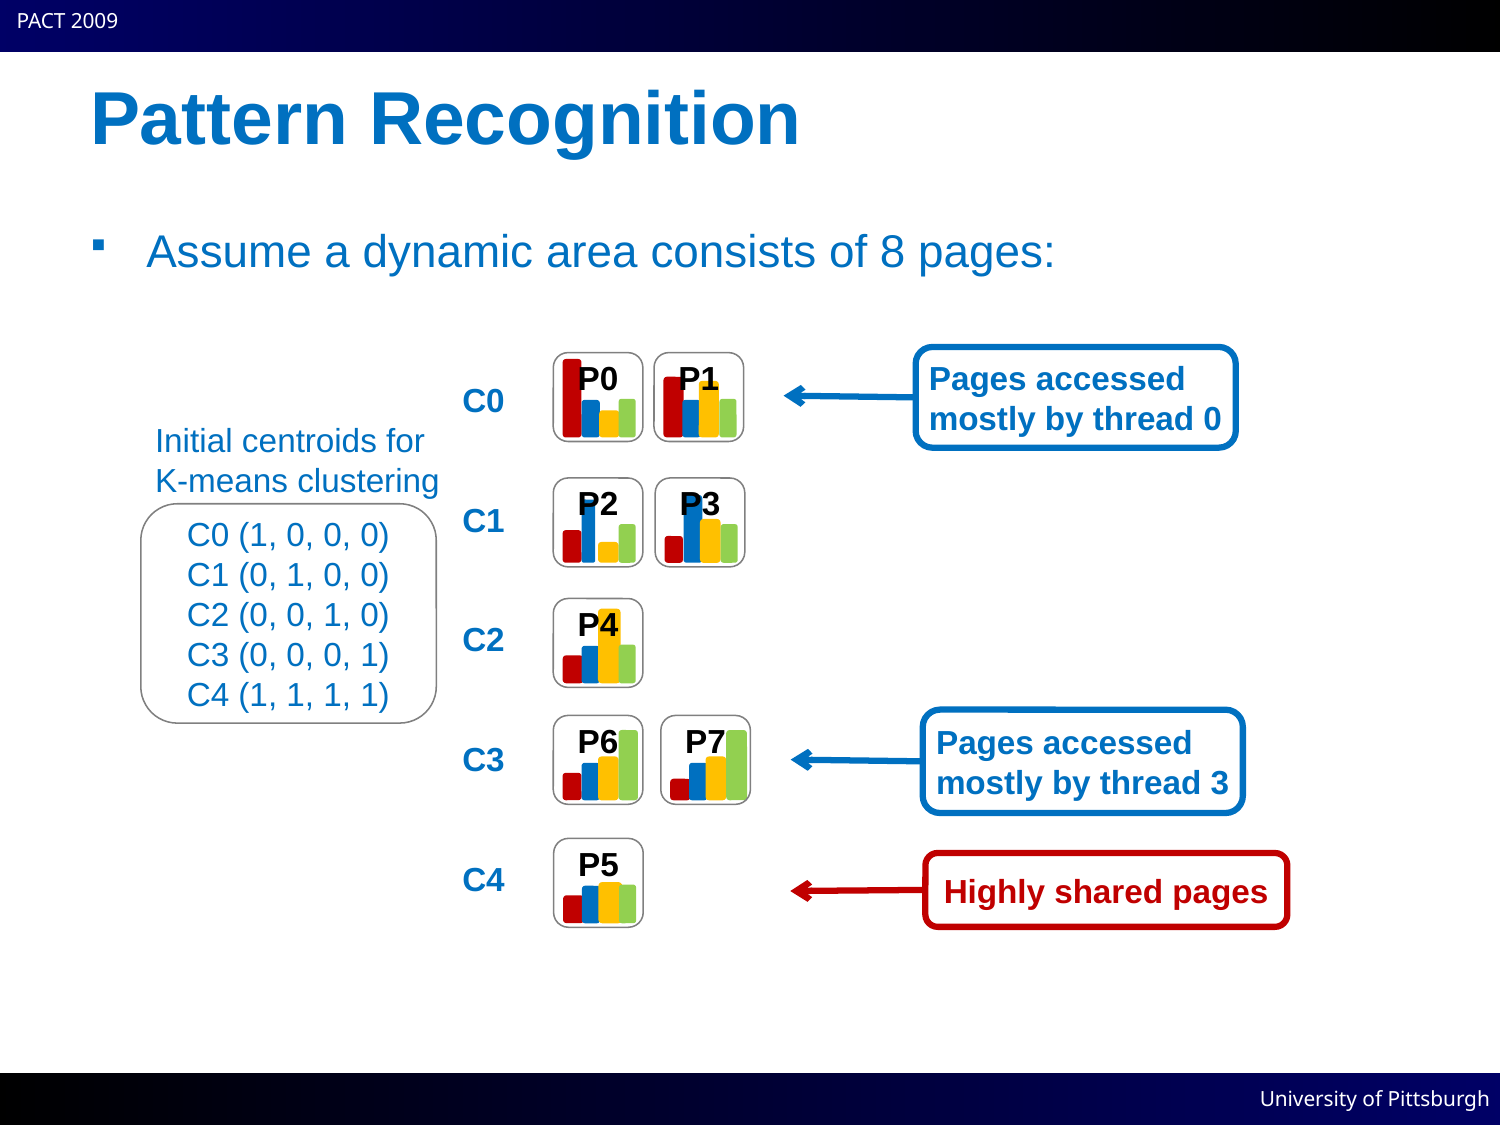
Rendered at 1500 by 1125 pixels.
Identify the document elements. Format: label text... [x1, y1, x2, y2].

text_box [138, 352, 751, 928]
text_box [789, 852, 1288, 928]
list Assume a dynamic area consists of 8 pages: [74, 214, 1426, 1026]
title Pattern Recognition [74, 20, 1426, 209]
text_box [783, 346, 1244, 814]
